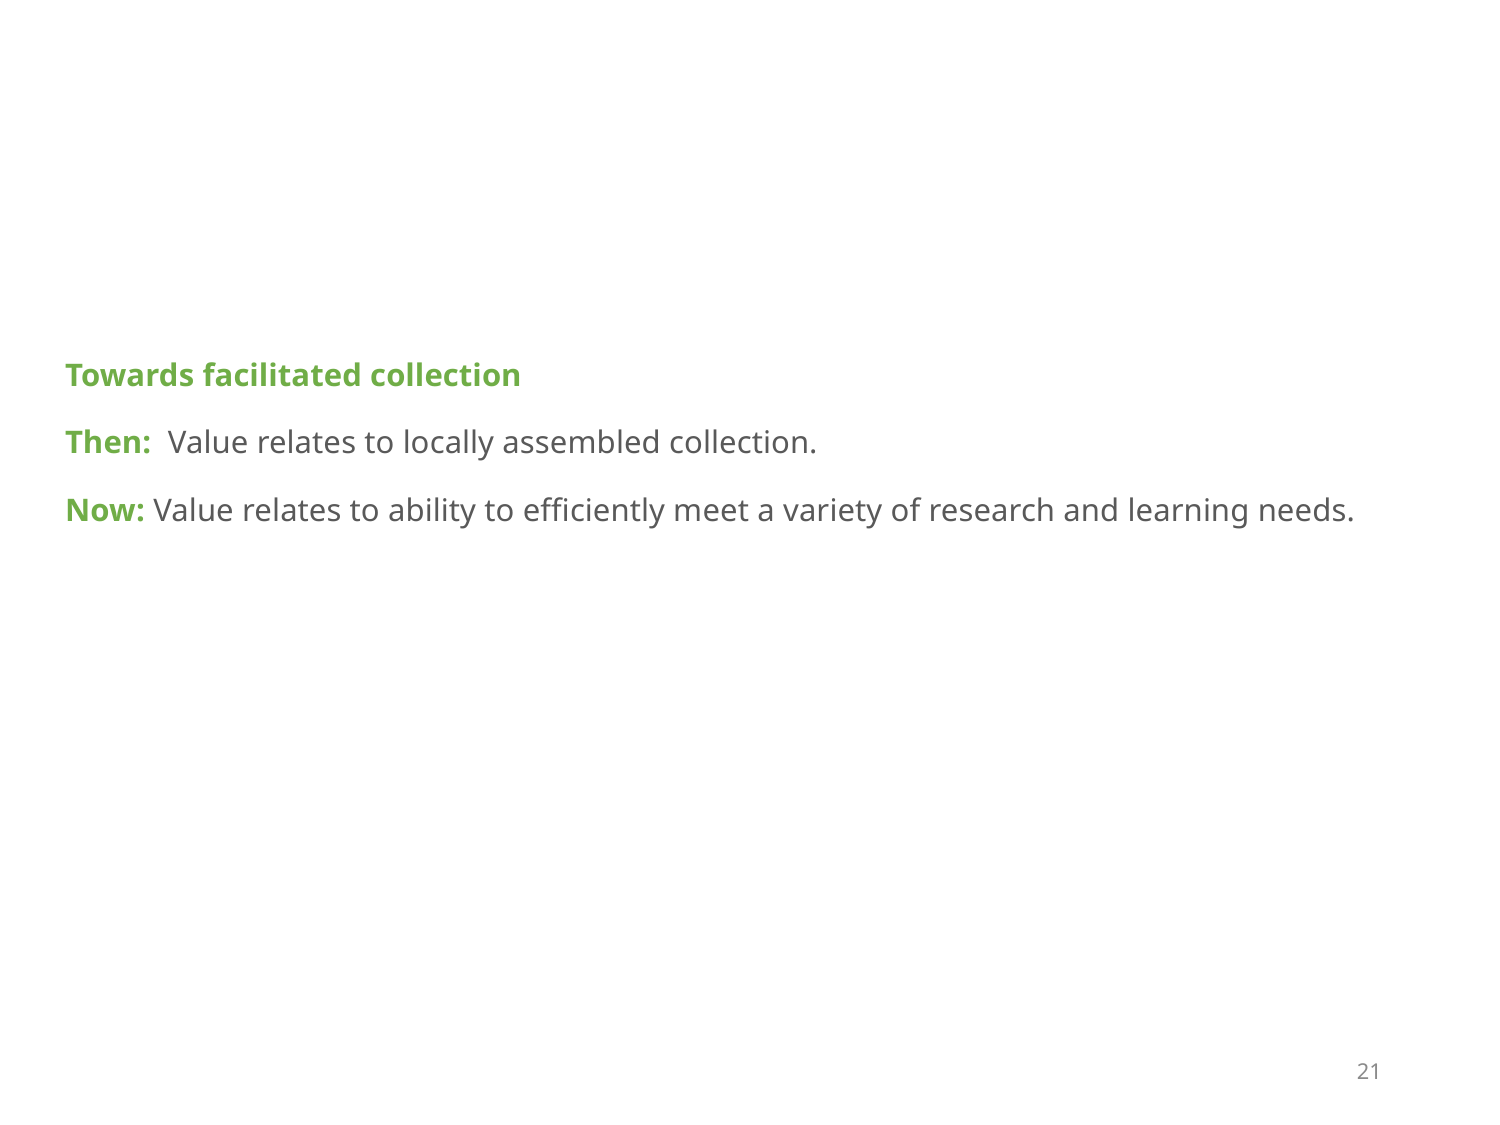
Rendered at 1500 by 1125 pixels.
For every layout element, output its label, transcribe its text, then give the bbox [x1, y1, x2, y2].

slide_number 21 [1059, 1042, 1397, 1103]
title Towards facilitated collection Then: Value relates to locally assembled collection. Now: Value relates to ability to efficiently meet a variety of research and learning needs. [50, 350, 1400, 538]
